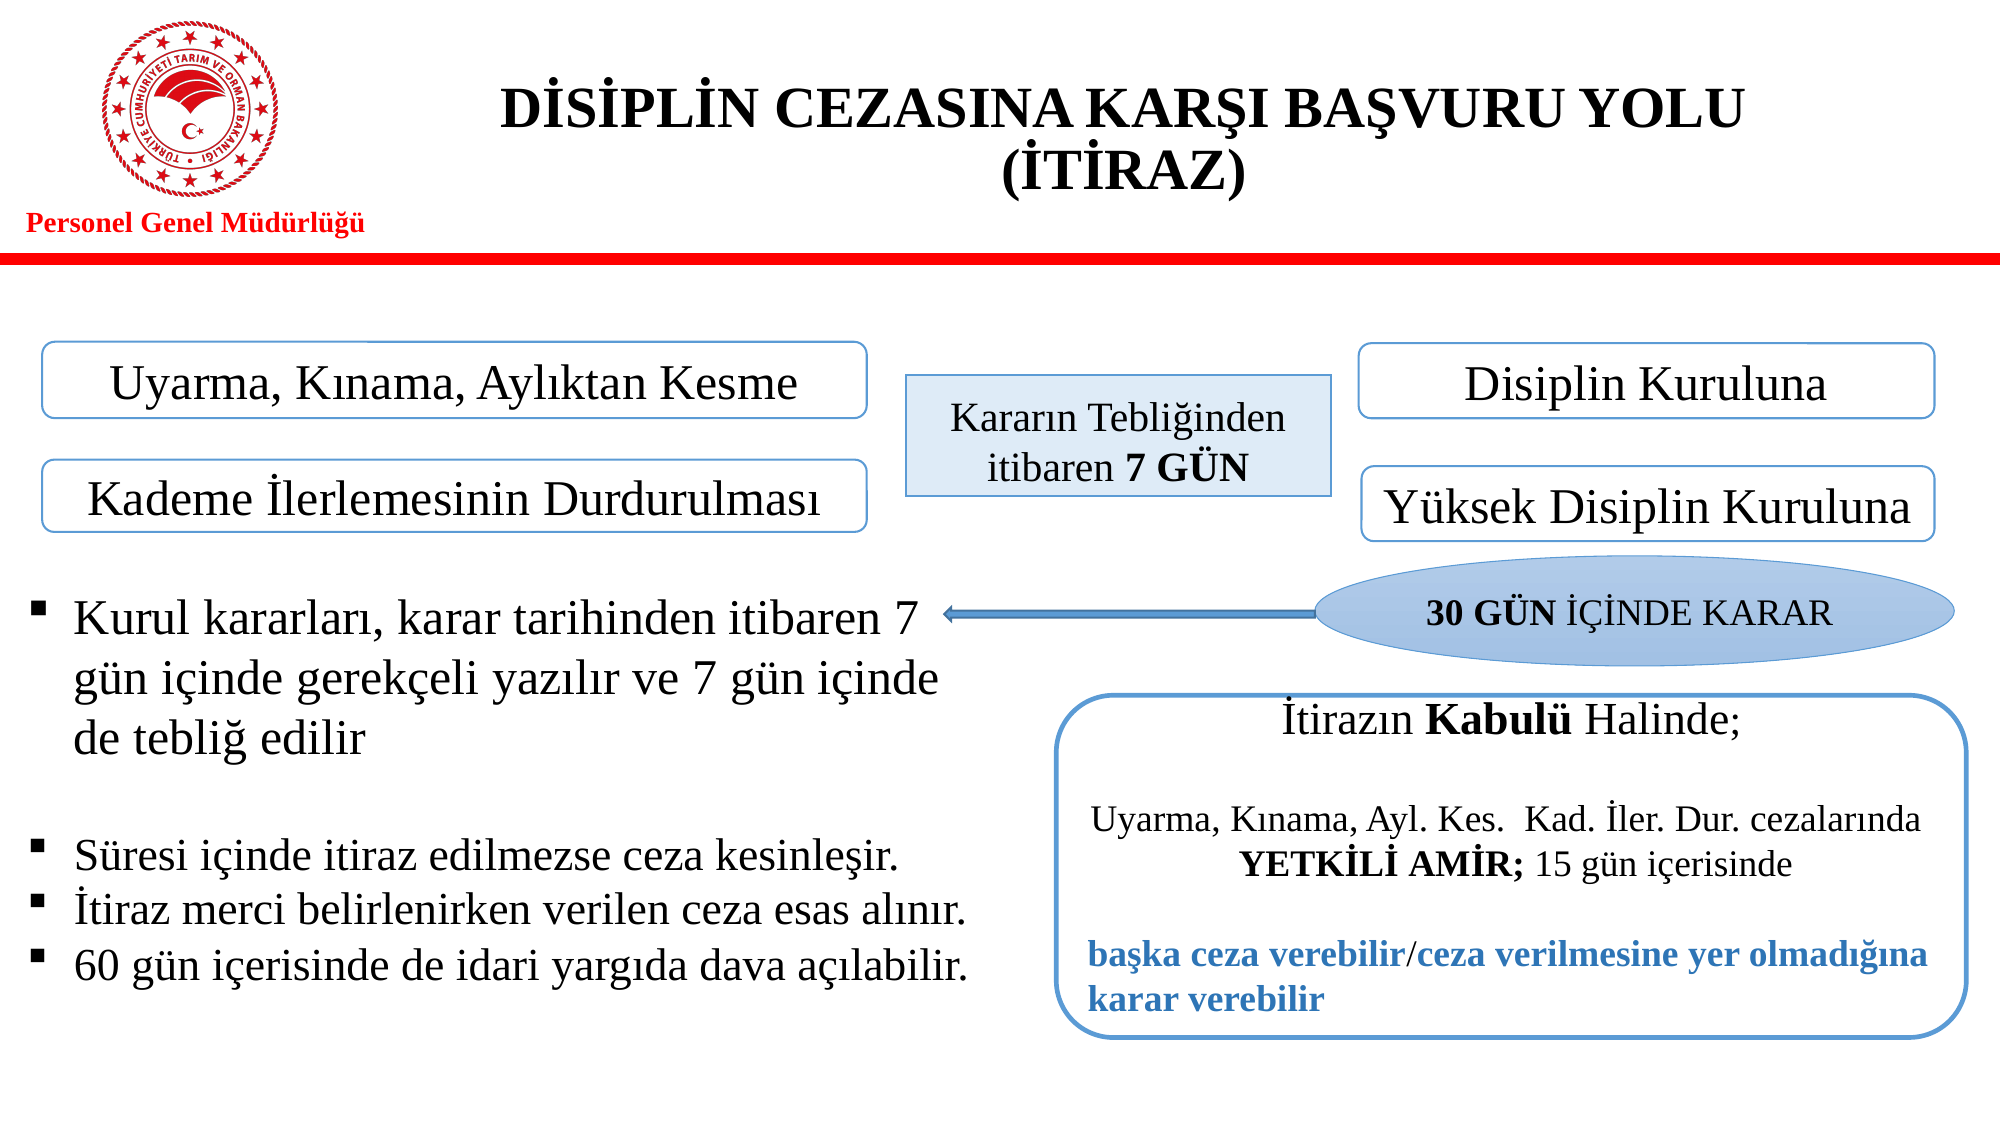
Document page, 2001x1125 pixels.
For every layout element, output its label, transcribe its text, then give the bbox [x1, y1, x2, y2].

text_box Kademe İlerlemesinin Durdurulması [41, 458, 868, 533]
picture [102, 21, 278, 197]
text_box İtirazın Kabulü Halinde; Uyarma, Kınama, Ayl. Kes. Kad. İler. Dur. cezalarında YETKİLİ AMİR; 15 gün içerisinde başka ceza verebilir/ceza verilmesine yer olmadığına karar verebilir [1055, 694, 1968, 1039]
text_box Yüksek Disiplin Kuruluna [1360, 465, 1936, 543]
title DİSİPLİN CEZASINA KARŞI BAŞVURU YOLU (İTİRAZ) [385, 59, 1863, 220]
text_box [80, 379, 1935, 545]
text_box Disiplin Kuruluna [1357, 342, 1936, 420]
text_box Uyarma, Kınama, Aylıktan Kesme [41, 340, 868, 420]
text_box [942, 604, 1316, 624]
text_box Kararın Tebliğinden itibaren 7 GÜN [905, 374, 1332, 497]
text_box 30 GÜN İÇİNDE KARAR [1314, 555, 1955, 667]
text_box Kurul kararları, karar tarihinden itibaren 7 gün içinde gerekçeli yazılır ve 7 gün içinde de tebliğ edilir Süresi içinde itiraz edilmezse ceza kesinleşir. İtiraz merci belirlenirken verilen ceza esas alınır. 60 gün içerisinde de idari yargıda dava açılabilir. [12, 576, 1008, 1052]
text_box [0, 255, 2000, 264]
text_box Personel Genel Müdürlüğü [10, 195, 381, 246]
